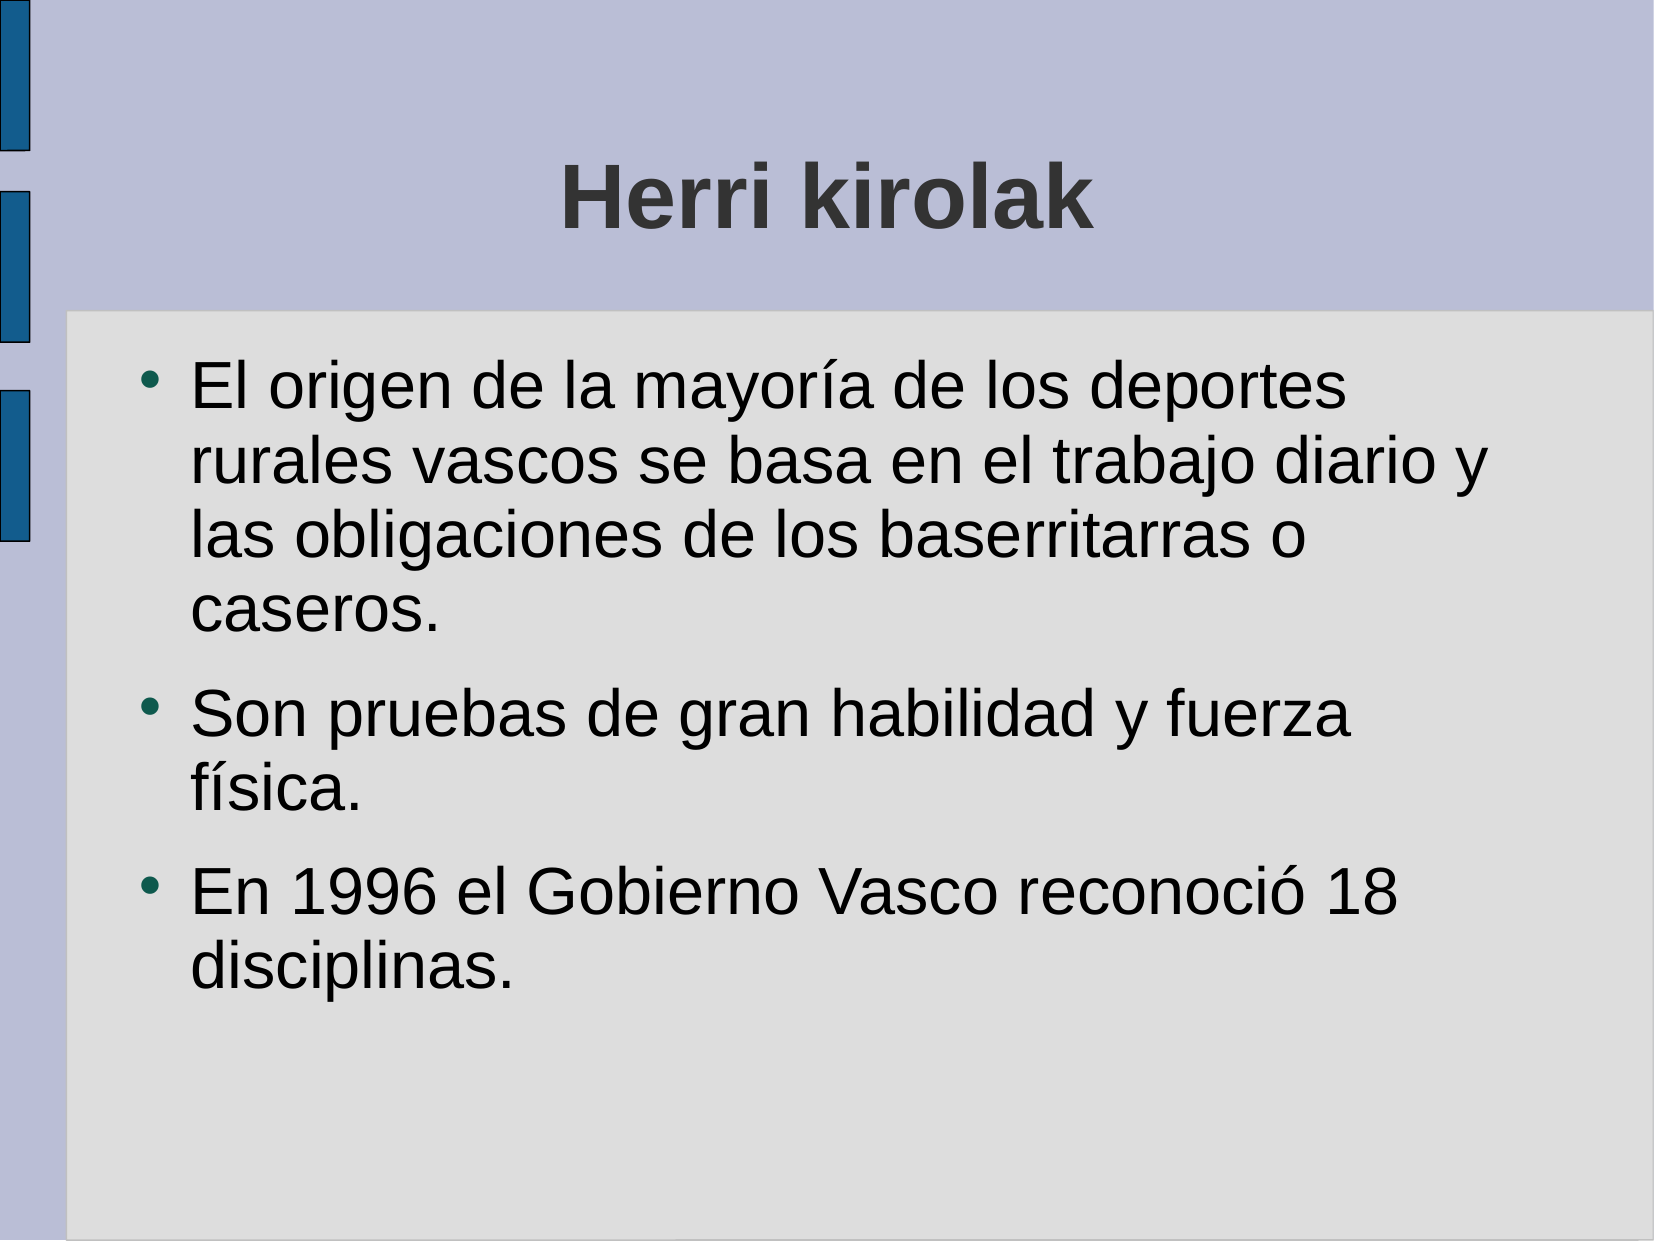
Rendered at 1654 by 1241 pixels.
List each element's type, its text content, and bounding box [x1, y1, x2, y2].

title Herri kirolak [121, 98, 1534, 291]
list El origen de la mayoría de los deportes rurales vascos se basa en el trabajo diario y las obligaciones de los baserritarras o caseros. Son pruebas de gran habilidad y fuerza física. En 1996 el Gobierno Vasco reconoció 18 disciplinas. [121, 344, 1534, 1112]
